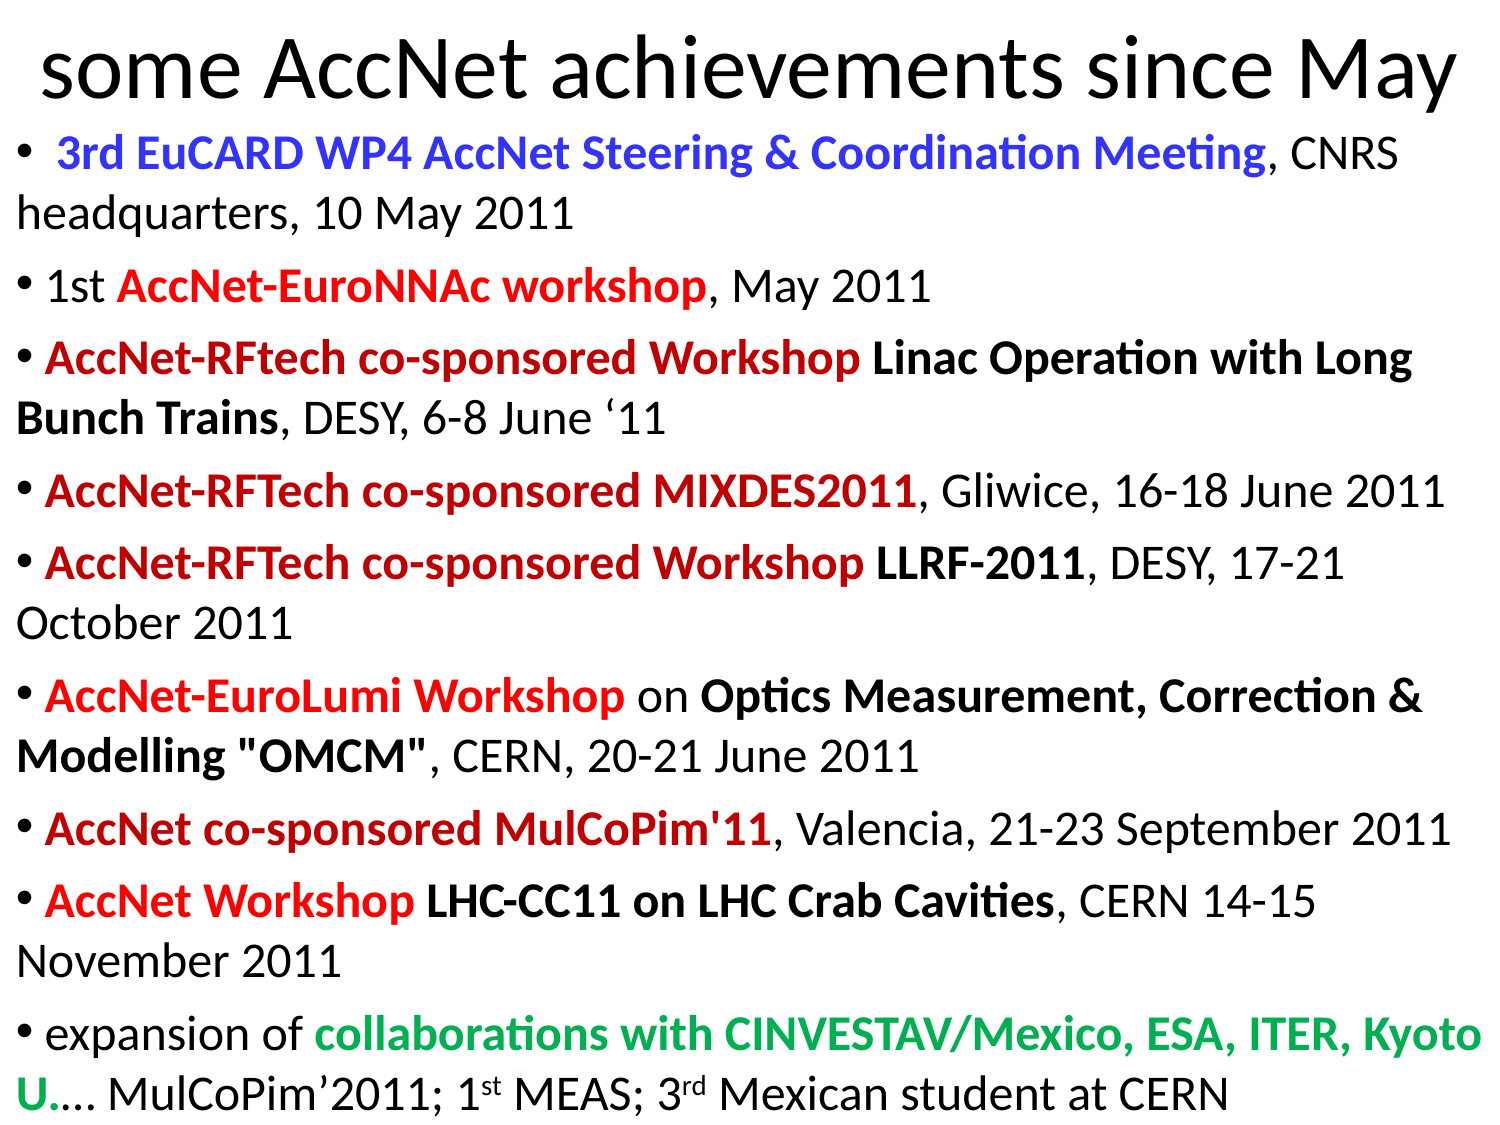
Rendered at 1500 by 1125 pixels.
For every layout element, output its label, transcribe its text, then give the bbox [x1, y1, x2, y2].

text_box some AccNet achievements since May [0, 0, 1500, 188]
text_box 3rd EuCARD WP4 AccNet Steering & Coordination Meeting, CNRS headquarters, 10 May 2011 1st AccNet-EuroNNAc workshop, May 2011 AccNet-RFtech co-sponsored Workshop Linac Operation with Long Bunch Trains, DESY, 6-8 June ‘11 AccNet-RFTech co-sponsored MIXDES2011, Gliwice, 16-18 June 2011 AccNet-RFTech co-sponsored Workshop LLRF-2011, DESY, 17-21 October 2011 AccNet-EuroLumi Workshop on Optics Measurement, Correction & Modelling "OMCM", CERN, 20-21 June 2011 AccNet co-sponsored MulCoPim'11, Valencia, 21-23 September 2011 AccNet Workshop LHC-CC11 on LHC Crab Cavities, CERN 14-15 November 2011 expansion of collaborations with CINVESTAV/Mexico, ESA, ITER, Kyoto U.… MulCoPim’2011; 1st MEAS; 3rd Mexican student at CERN [1, 188, 1500, 1125]
